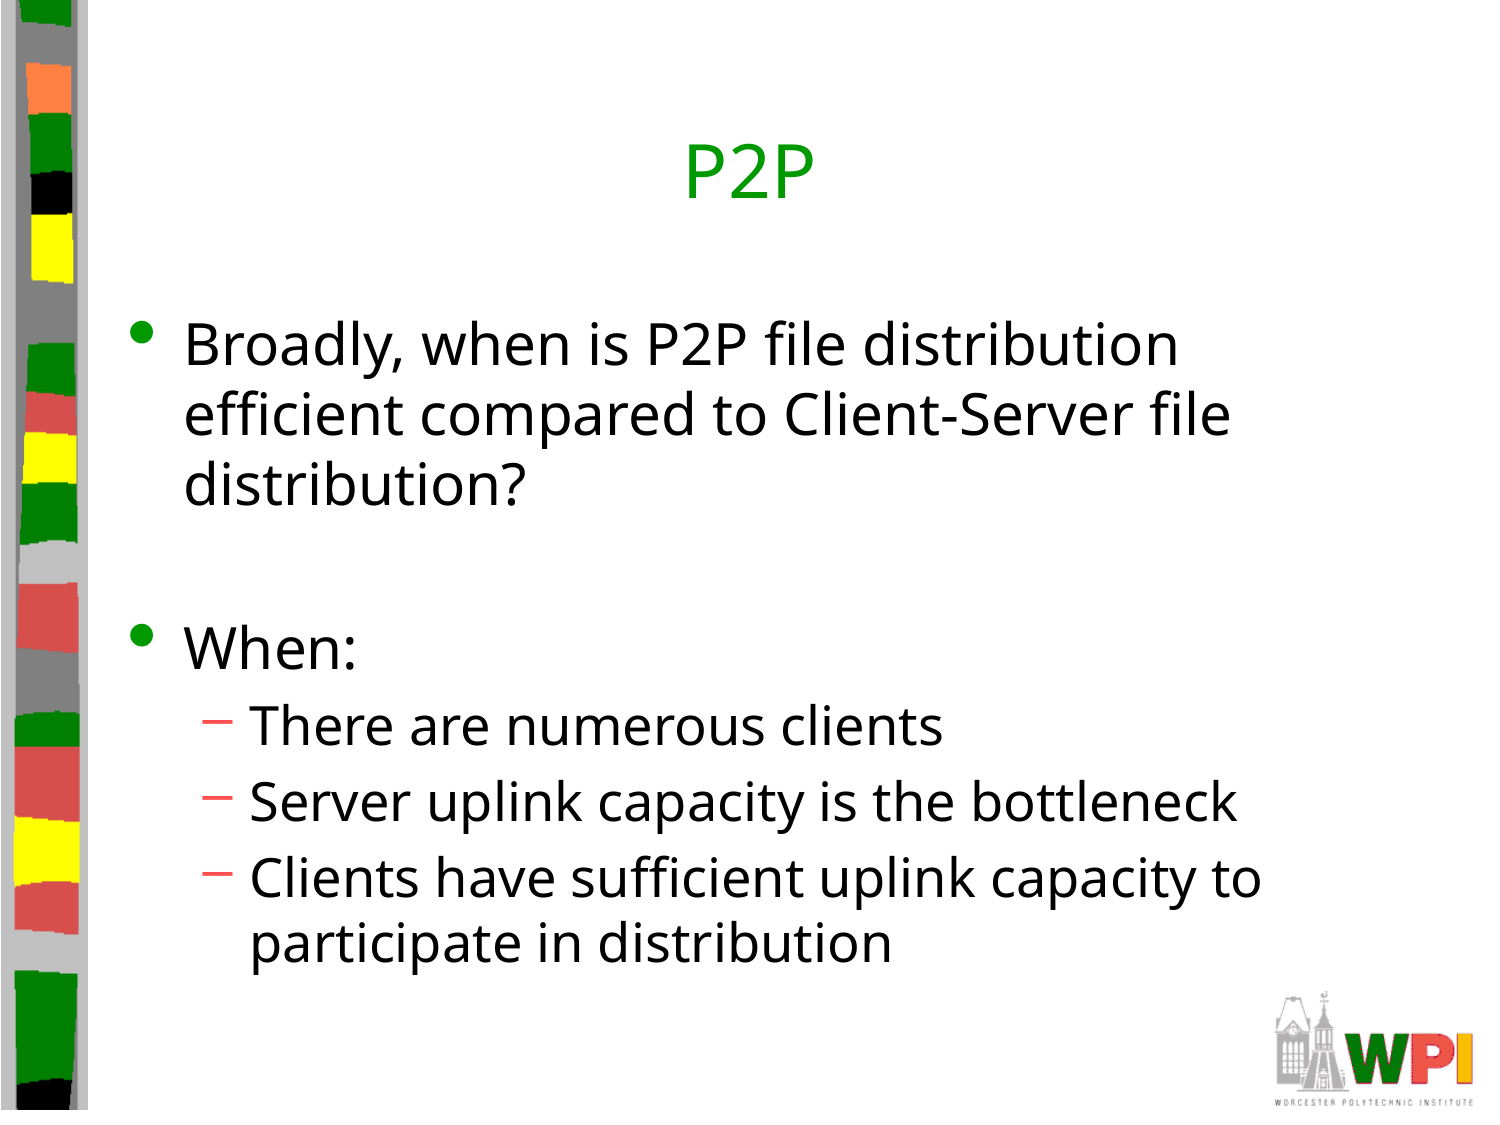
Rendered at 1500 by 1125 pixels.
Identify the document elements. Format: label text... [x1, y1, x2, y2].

picture [0, 0, 88, 1110]
title P2P [112, 74, 1388, 263]
list Broadly, when is P2P file distribution efficient compared to Client-Server file distribution? When: There are numerous clients Server uplink capacity is the bottleneck Clients have sufficient uplink capacity to participate in distribution [112, 299, 1388, 1001]
picture [1275, 991, 1475, 1107]
